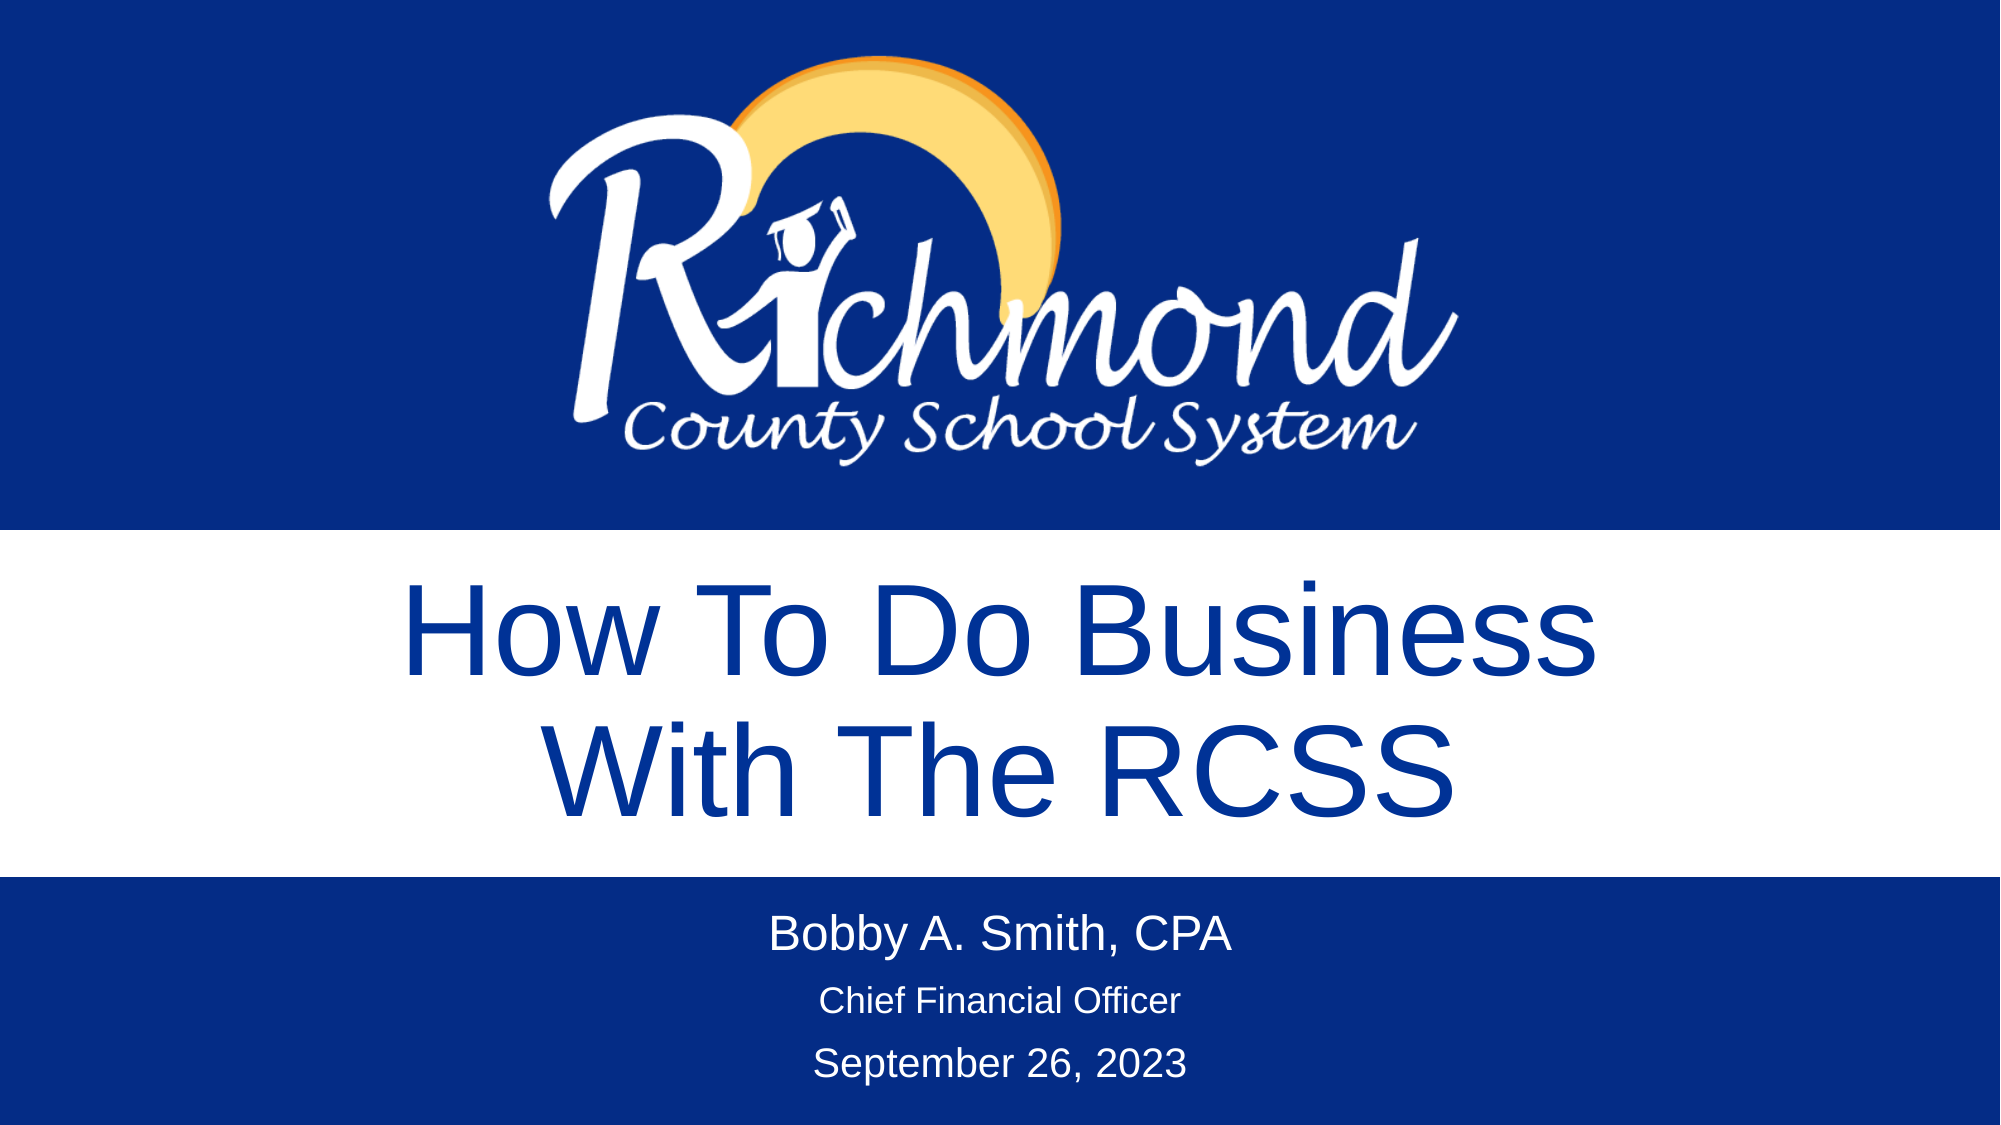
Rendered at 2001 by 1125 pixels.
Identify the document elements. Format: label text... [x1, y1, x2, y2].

title How To Do Business With The RCSS [137, 554, 1863, 853]
picture [511, 17, 1489, 503]
subtitle Bobby A. Smith, CPA Chief Financial Officer September 26, 2023 [249, 899, 1750, 1096]
text_box [0, 530, 2000, 877]
